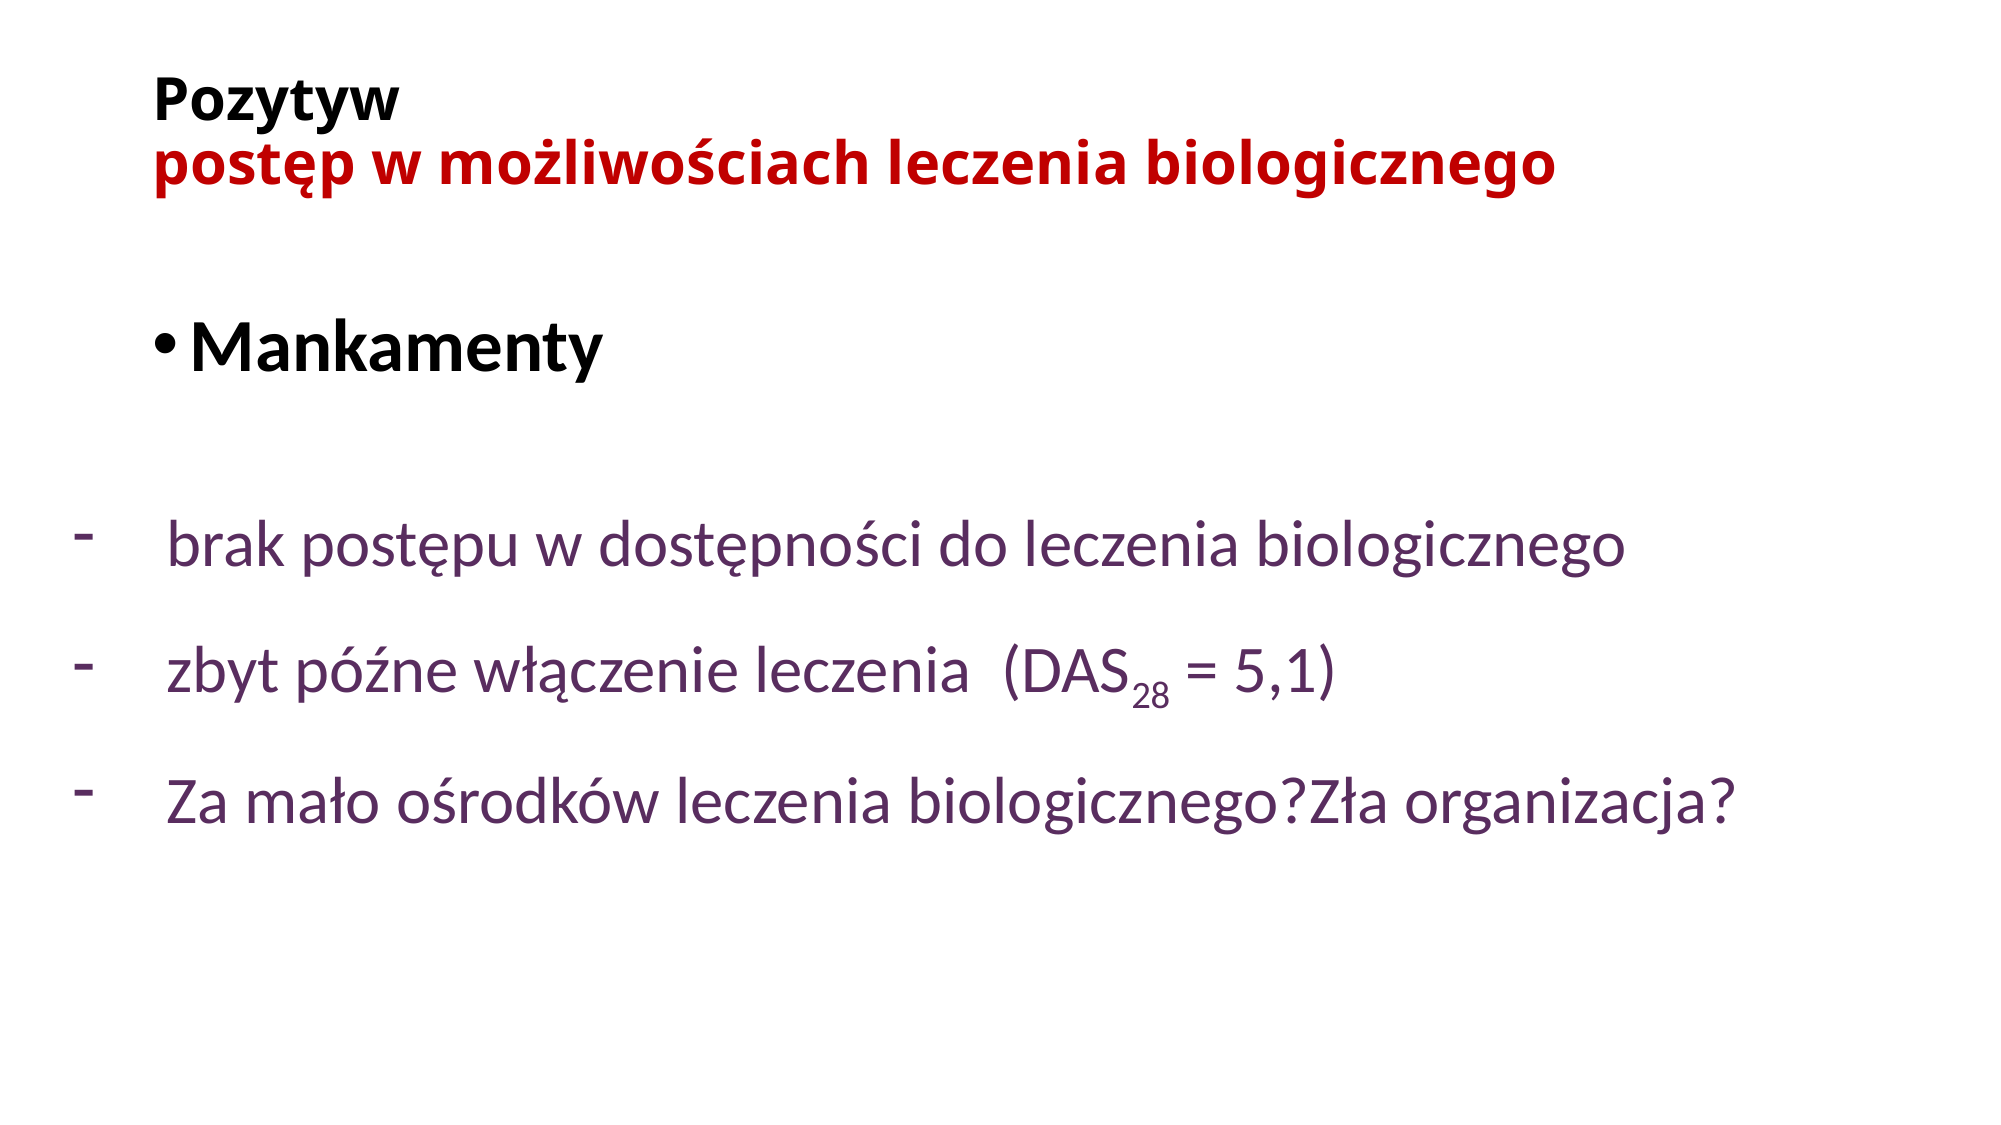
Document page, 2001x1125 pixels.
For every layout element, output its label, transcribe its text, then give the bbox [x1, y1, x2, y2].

text_box brak postępu w dostępności do leczenia biologicznego zbyt późne włączenie leczenia (DAS28 = 5,1) Za mało ośrodków leczenia biologicznego?Zła organizacja? [57, 452, 1846, 844]
title Pozytyw postęp w możliwościach leczenia biologicznego [137, 59, 1863, 278]
list Mankamenty [137, 299, 2000, 1014]
